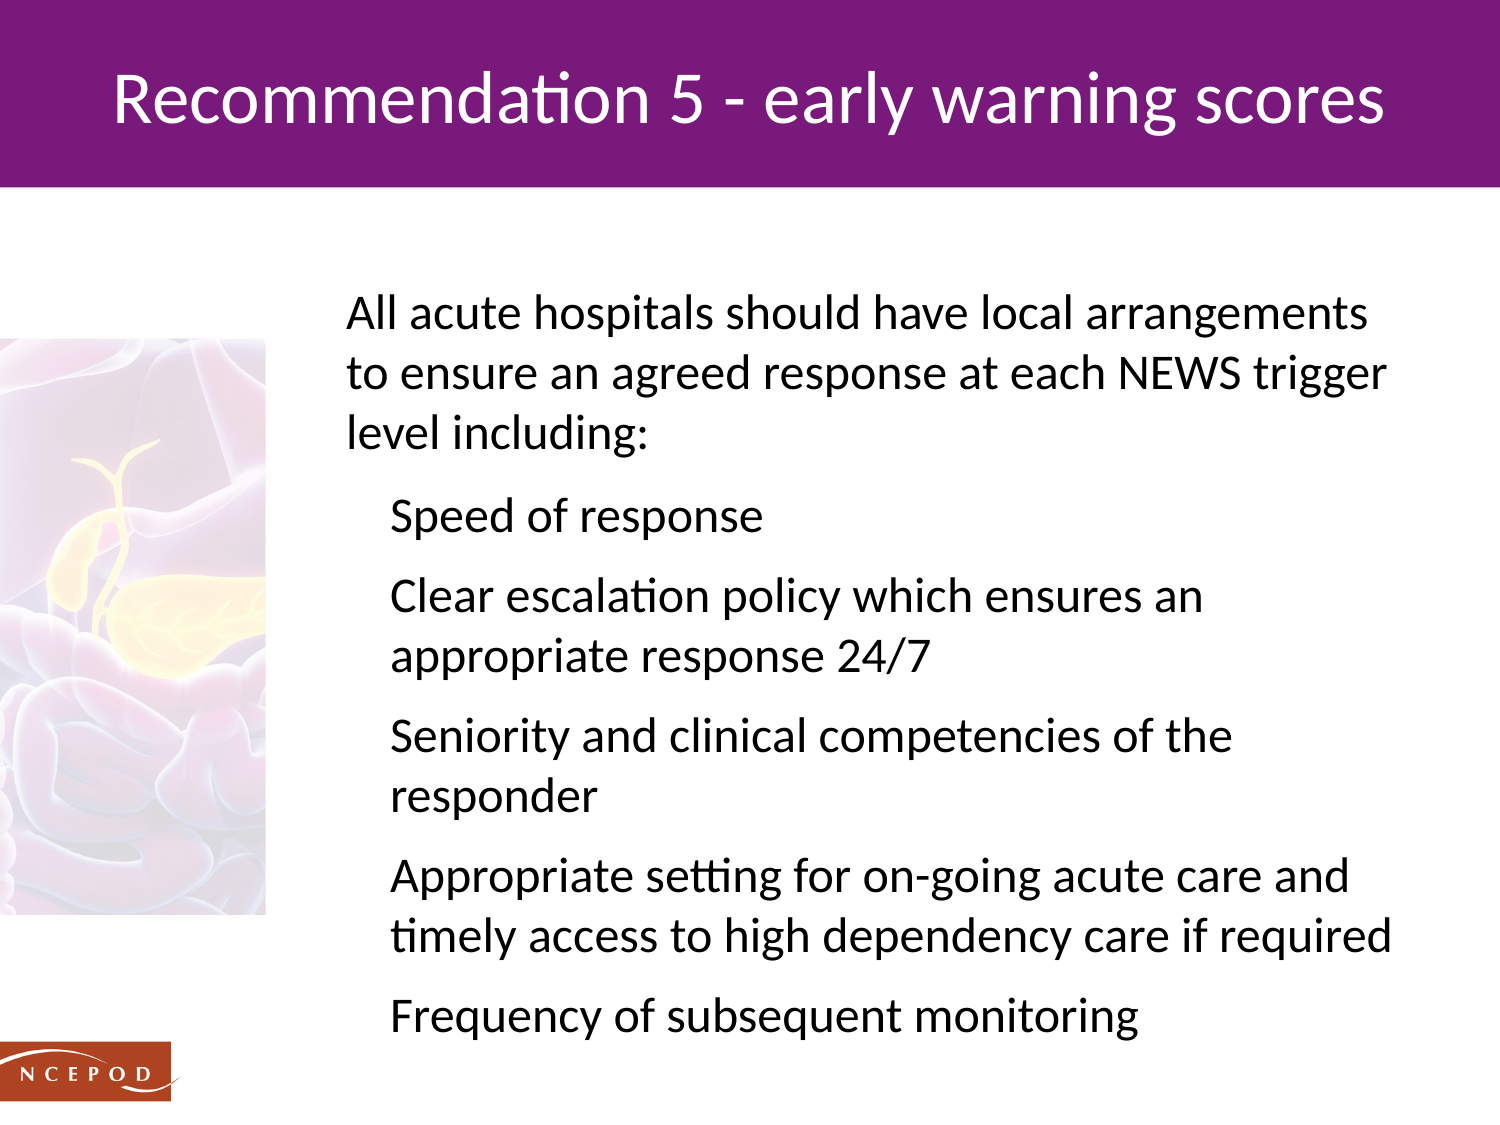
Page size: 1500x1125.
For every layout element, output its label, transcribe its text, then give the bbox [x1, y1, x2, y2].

picture [0, 326, 266, 1118]
list All acute hospitals should have local arrangements to ensure an agreed response at each NEWS trigger level including: Speed of response Clear escalation policy which ensures an appropriate response 24/7 Seniority and clinical competencies of the responder Appropriate setting for on-going acute care and timely access to high dependency care if required Frequency of subsequent monitoring [330, 271, 1418, 1030]
title Recommendation 5 - early warning scores [0, 0, 1500, 188]
